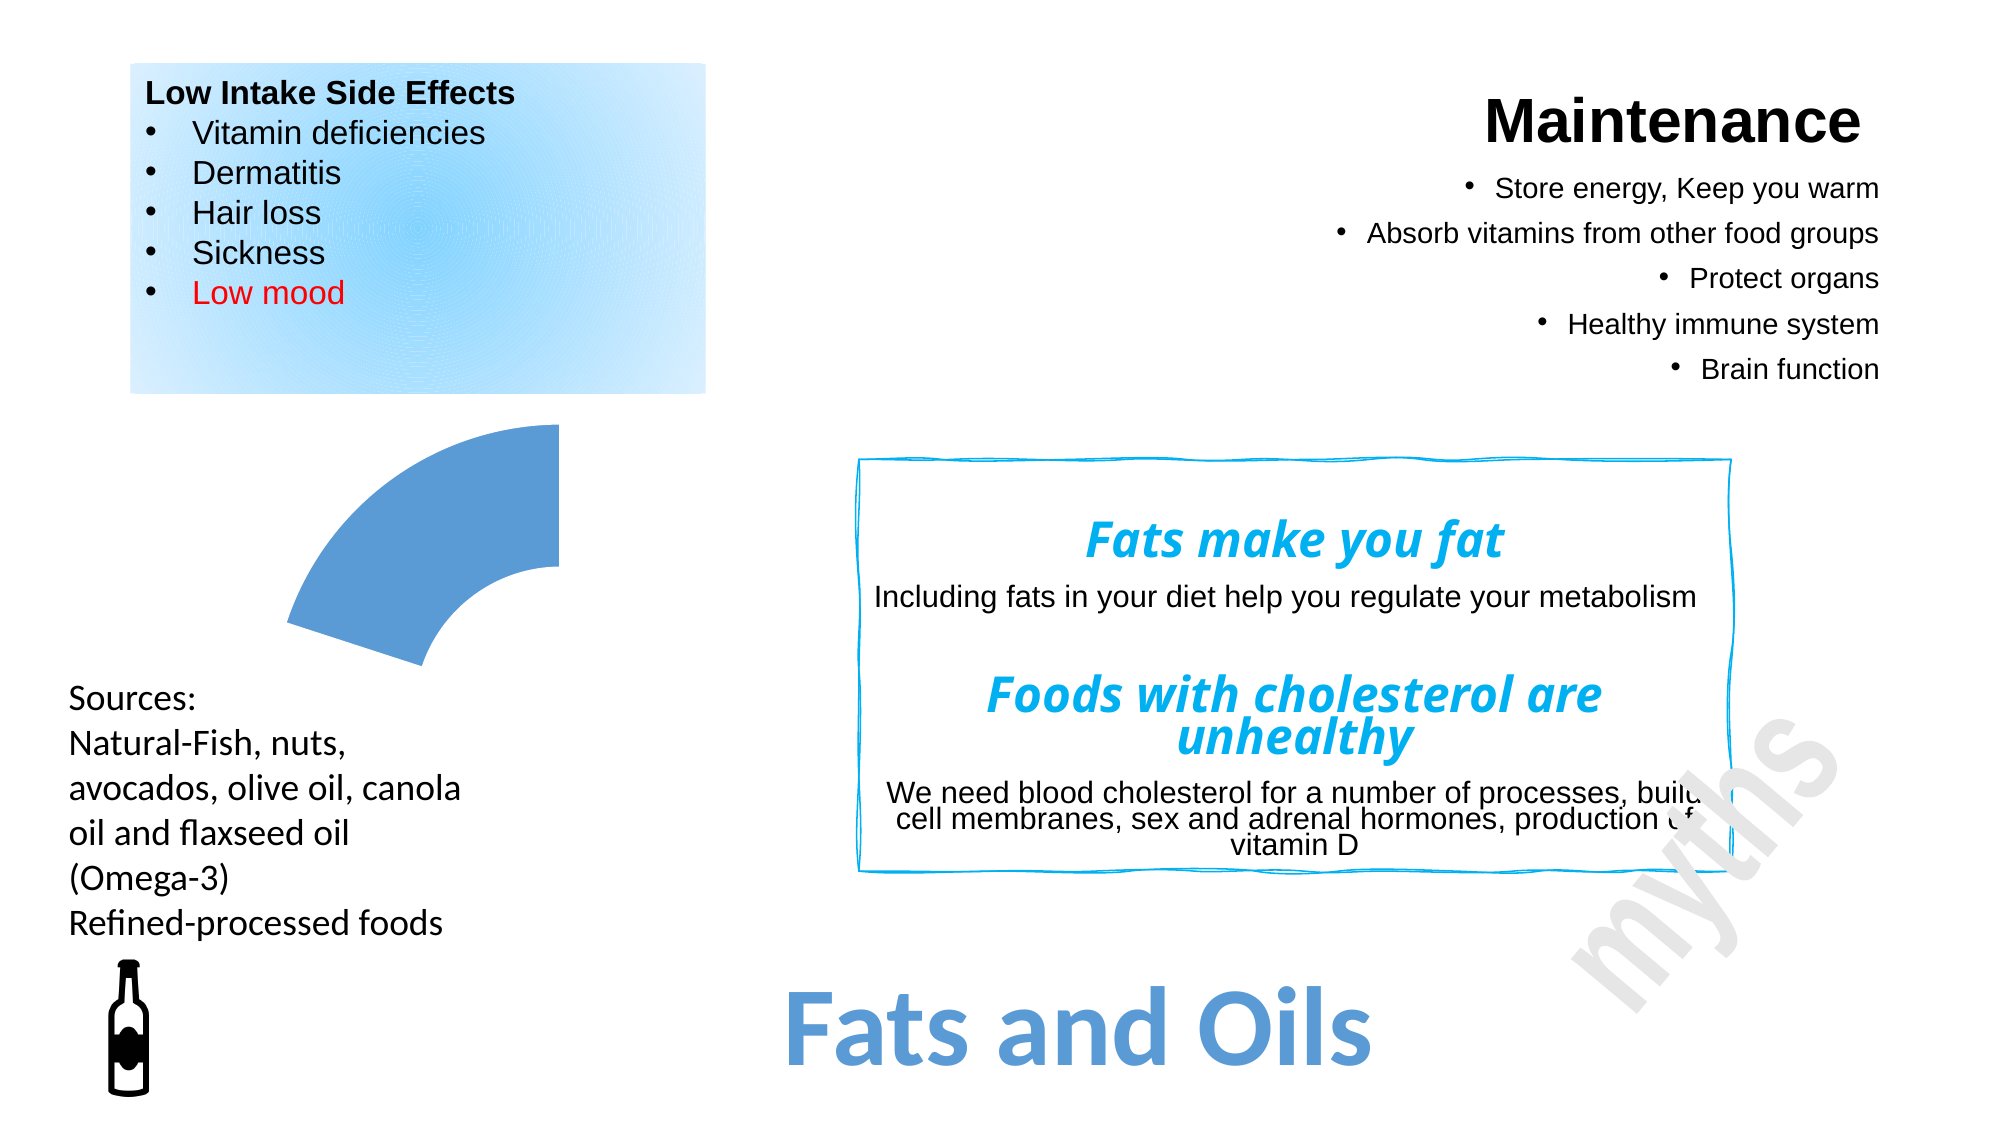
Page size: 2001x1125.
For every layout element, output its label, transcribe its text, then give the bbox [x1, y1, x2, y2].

list Store energy, Keep you warm Absorb vitamins from other food groups Protect organs Healthy immune system Brain function [1044, 171, 1896, 431]
picture [52, 952, 204, 1104]
text_box Fats and Oils [765, 945, 1393, 1096]
list Maintenance [1044, 28, 1896, 164]
text_box Low Intake Side Effects Vitamin deficiencies Dermatitis Hair loss Sickness Low mood [130, 63, 706, 394]
text_box Sources: Natural-Fish, nuts, avocados, olive oil, canola oil and flaxseed oil (Omega-3) Refined-processed foods [53, 665, 132, 951]
text_box Fats make you fat Including fats in your diet help you regulate your metabolism Foods with cholesterol are unhealthy We need blood cholesterol for a number of processes, build cell membranes, sex and adrenal hormones, production of vitamin D [989, 457, 1735, 874]
chart [137, 410, 985, 1016]
